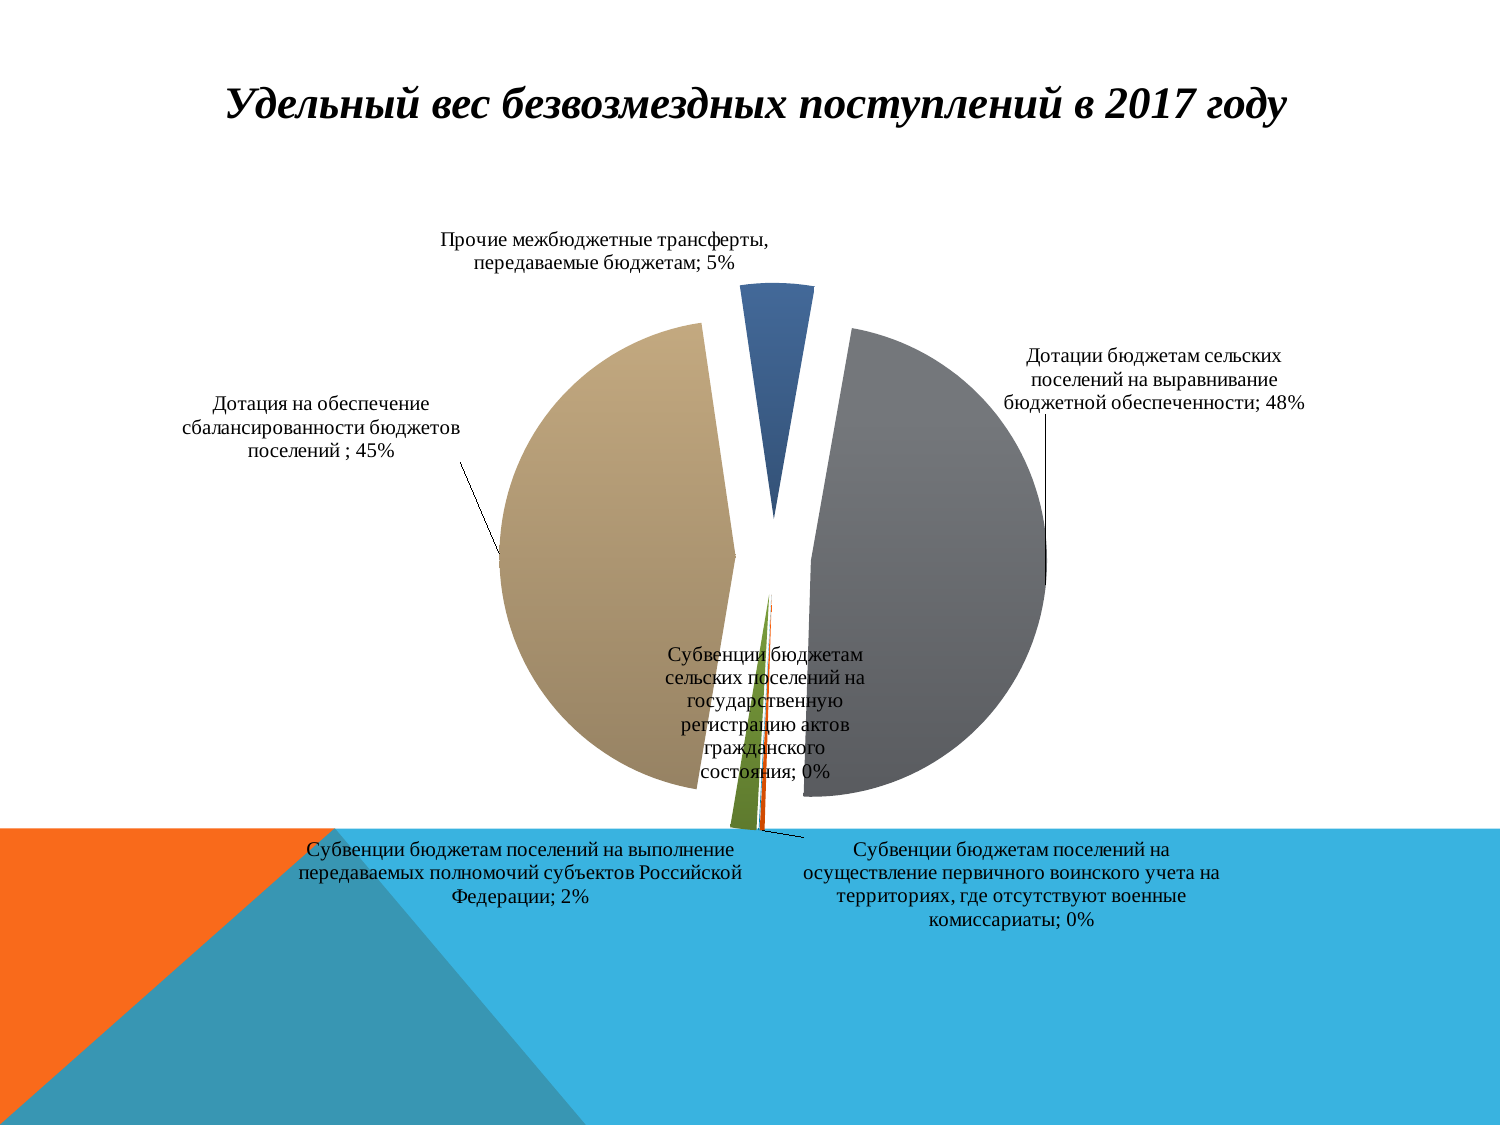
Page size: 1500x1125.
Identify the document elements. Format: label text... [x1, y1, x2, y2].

text_box Удельный вес безвозмездных поступлений в 2017 году [64, 66, 1447, 136]
chart [76, 125, 1471, 1036]
